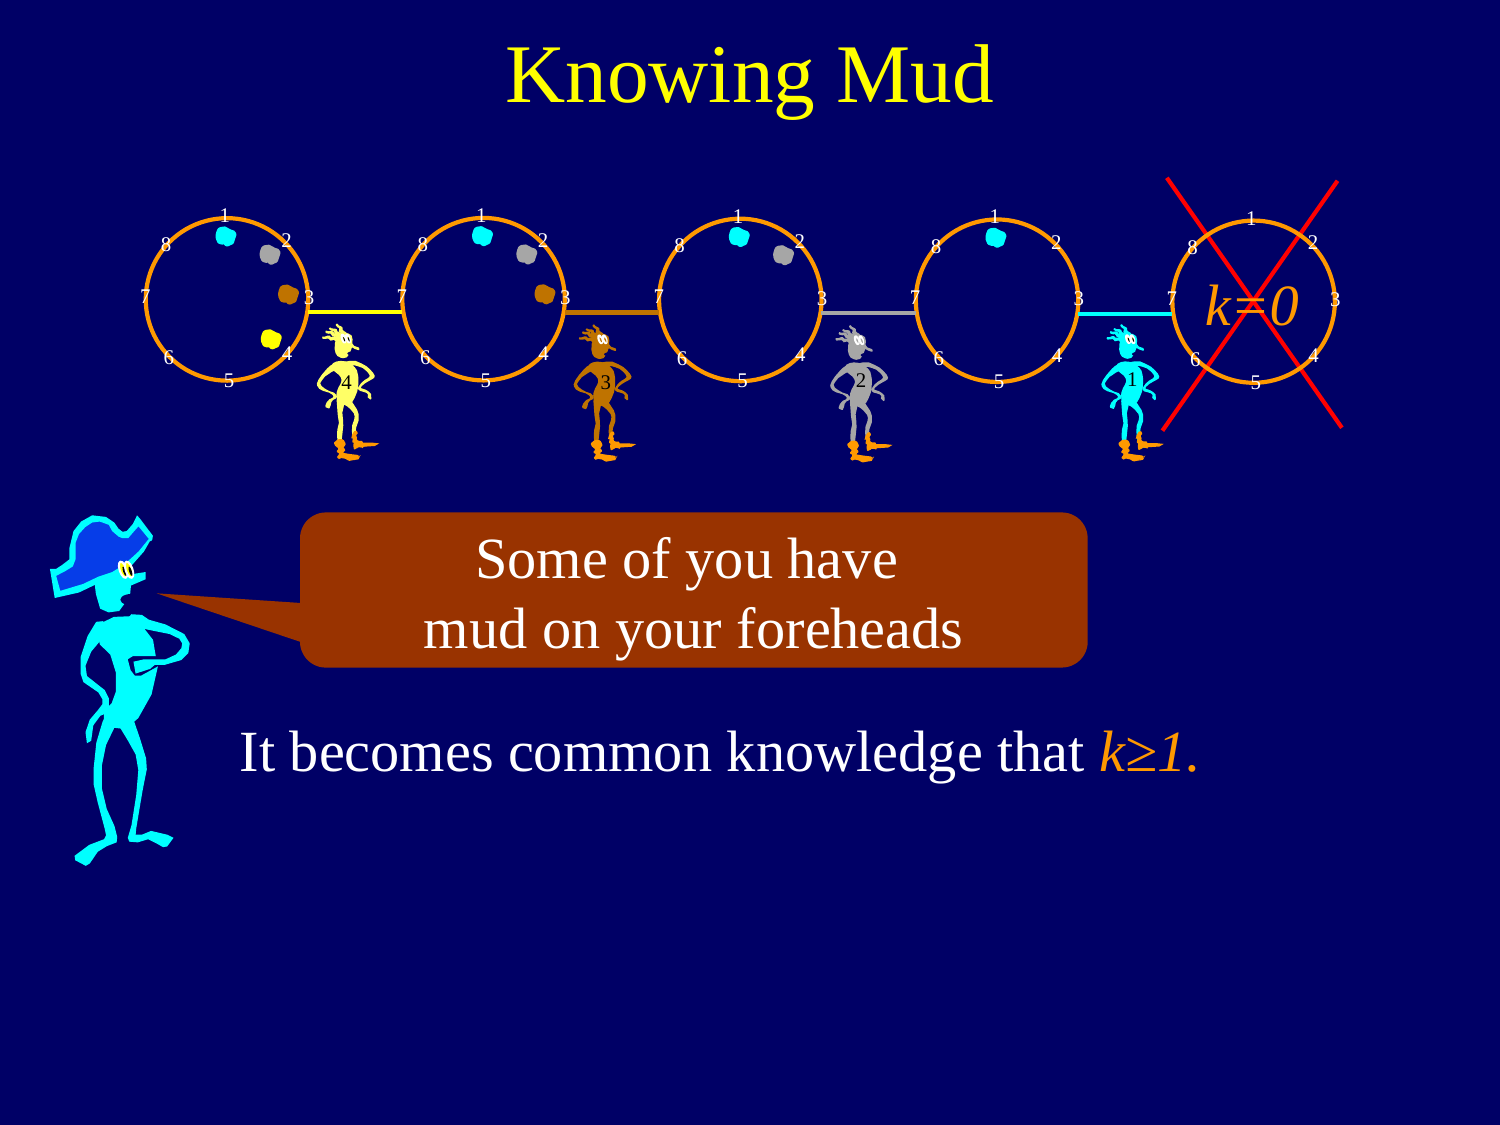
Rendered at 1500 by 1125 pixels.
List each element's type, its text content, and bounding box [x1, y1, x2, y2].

text_box Knowing Mud [112, 0, 1388, 163]
text_box It becomes common knowledge that k≥1. [224, 706, 1275, 791]
text_box Some of you have mud on your foreheads [195, 512, 1088, 668]
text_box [1162, 177, 1343, 192]
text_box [124, 193, 1357, 463]
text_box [49, 515, 191, 867]
